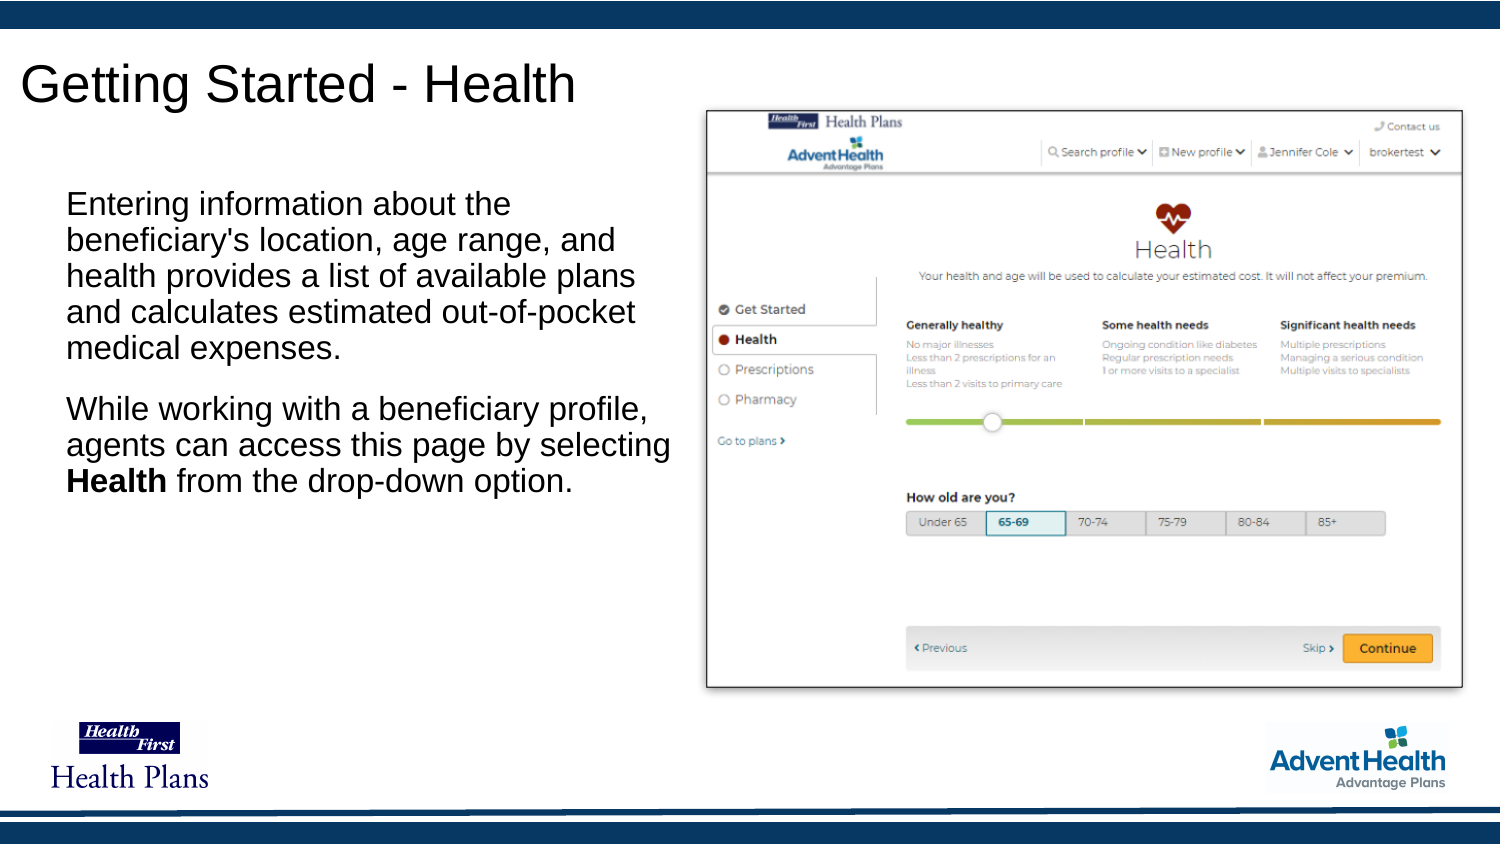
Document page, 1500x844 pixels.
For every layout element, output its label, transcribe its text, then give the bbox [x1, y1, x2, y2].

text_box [0, 809, 1500, 814]
picture [706, 110, 1464, 689]
text_box [0, 821, 1500, 844]
title Getting Started - Health [5, 34, 1404, 129]
picture [1265, 722, 1450, 793]
text_box Entering information about the beneficiary's location, age range, and health provides a list of available plans and calculates estimated out-of-pocket medical expenses. While working with a beneficiary profile, agents can access this page by selecting Health from the drop-down option. [51, 172, 699, 571]
text_box [0, 0, 1500, 30]
picture [50, 722, 208, 788]
